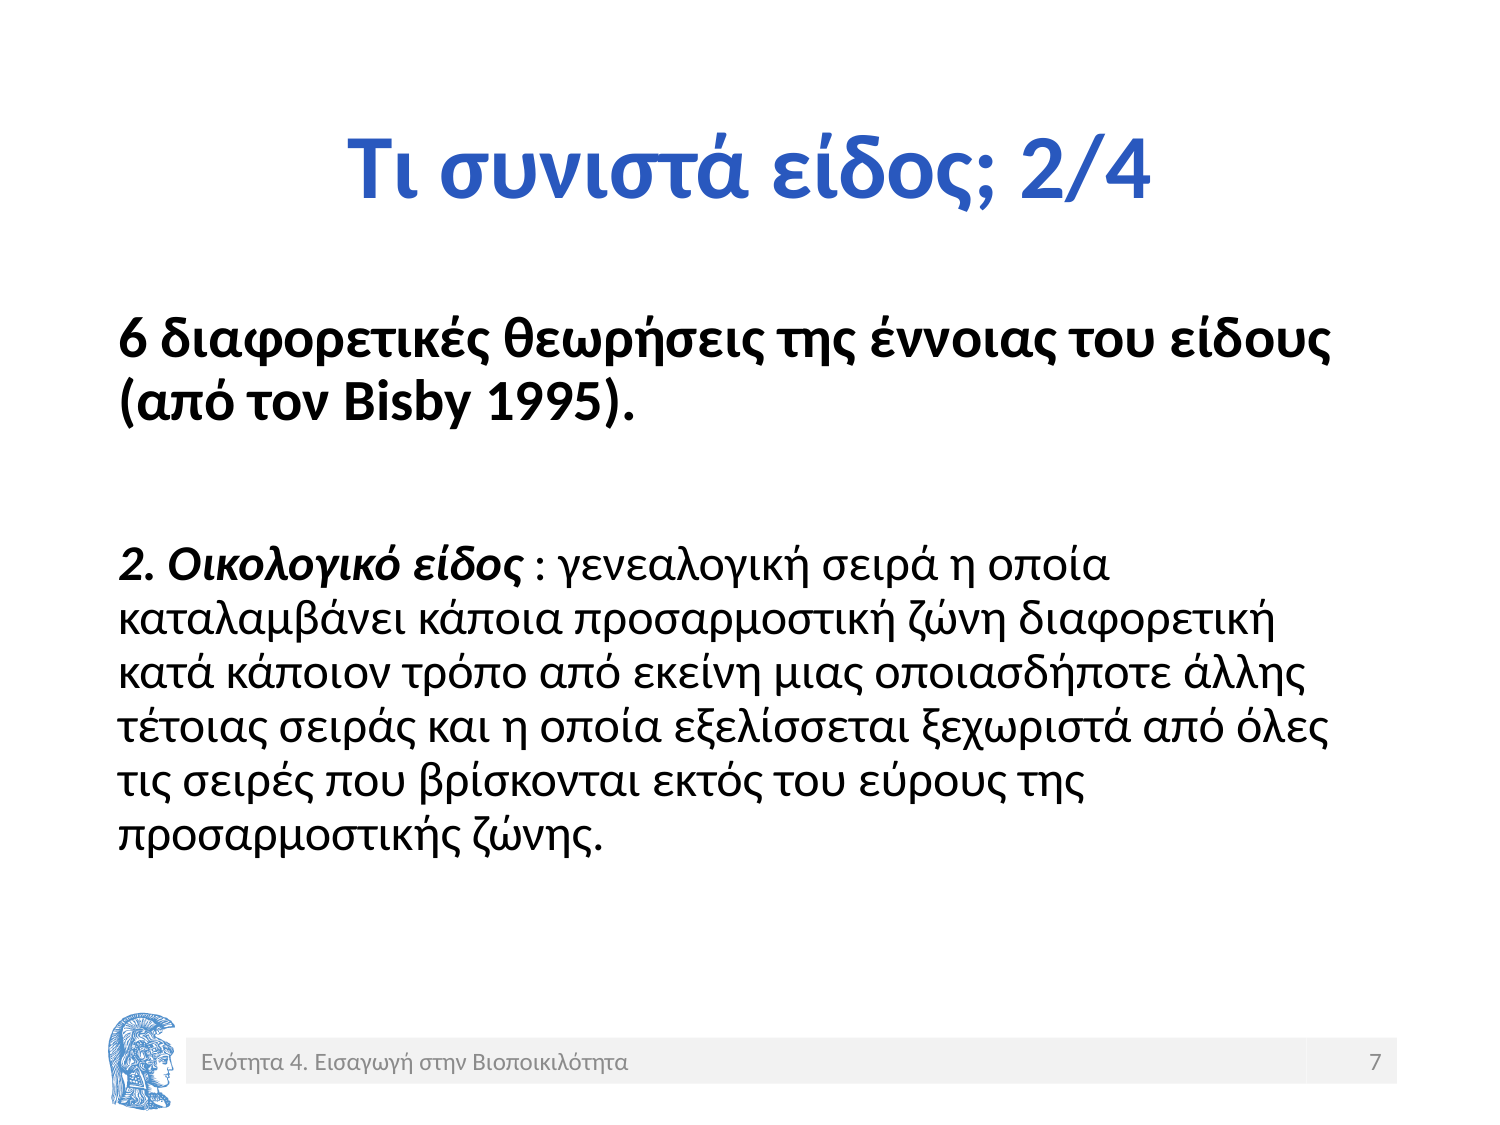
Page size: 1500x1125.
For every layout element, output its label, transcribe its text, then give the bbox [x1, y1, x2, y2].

list 6 διαφορετικές θεωρήσεις της έννοιας του είδους (από τον Bisby 1995). 2. Οικολογικό είδος : γενεαλογική σειρά η οποία καταλαμβάνει κάποια προσαρμοστική ζώνη διαφορετική κατά κάποιον τρόπο από εκείνη μιας οποιασδήποτε άλλης τέτοιας σειράς και η οποία εξελίσσεται ξεχωριστά από όλες τις σειρές που βρίσκονται εκτός του εύρους της προσαρμοστικής ζώνης. [103, 299, 1397, 1014]
title Τι συνιστά είδος; 2/4 [103, 59, 1397, 278]
footer Ενότητα 4. Εισαγωγή στην Βιοποικιλότητα [186, 1037, 1306, 1084]
picture [103, 1014, 186, 1114]
slide_number 7 [1306, 1037, 1397, 1084]
